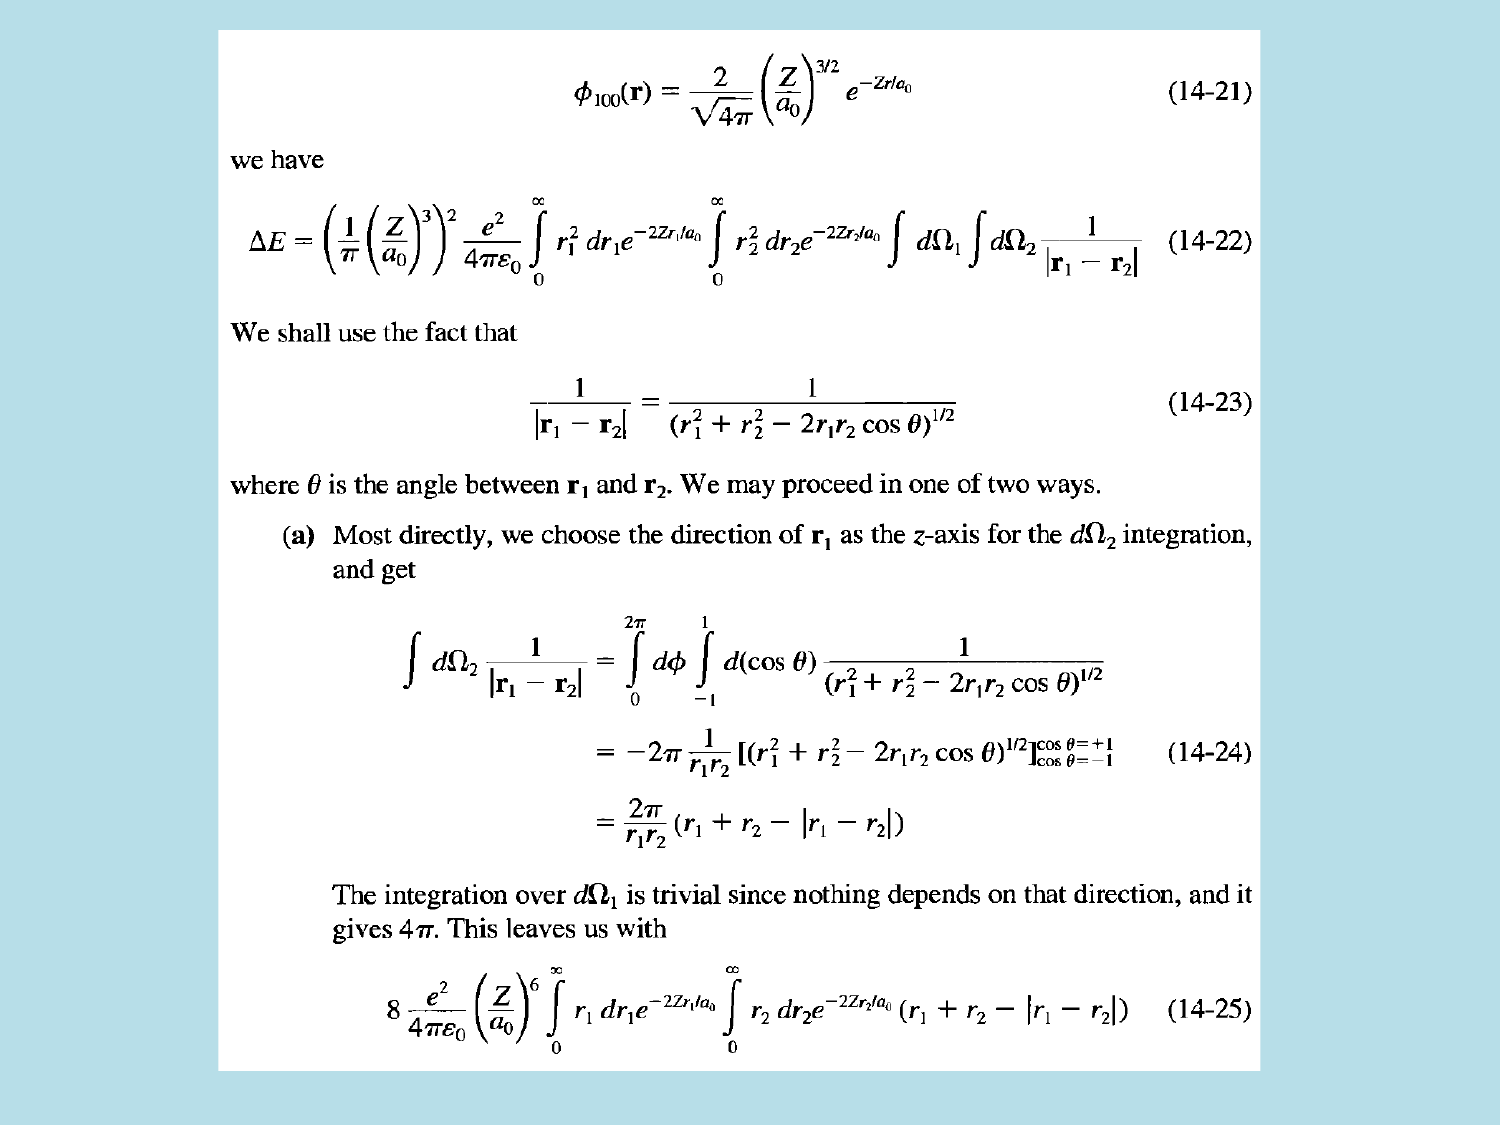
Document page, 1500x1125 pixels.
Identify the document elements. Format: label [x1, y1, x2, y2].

picture [218, 30, 1261, 1071]
